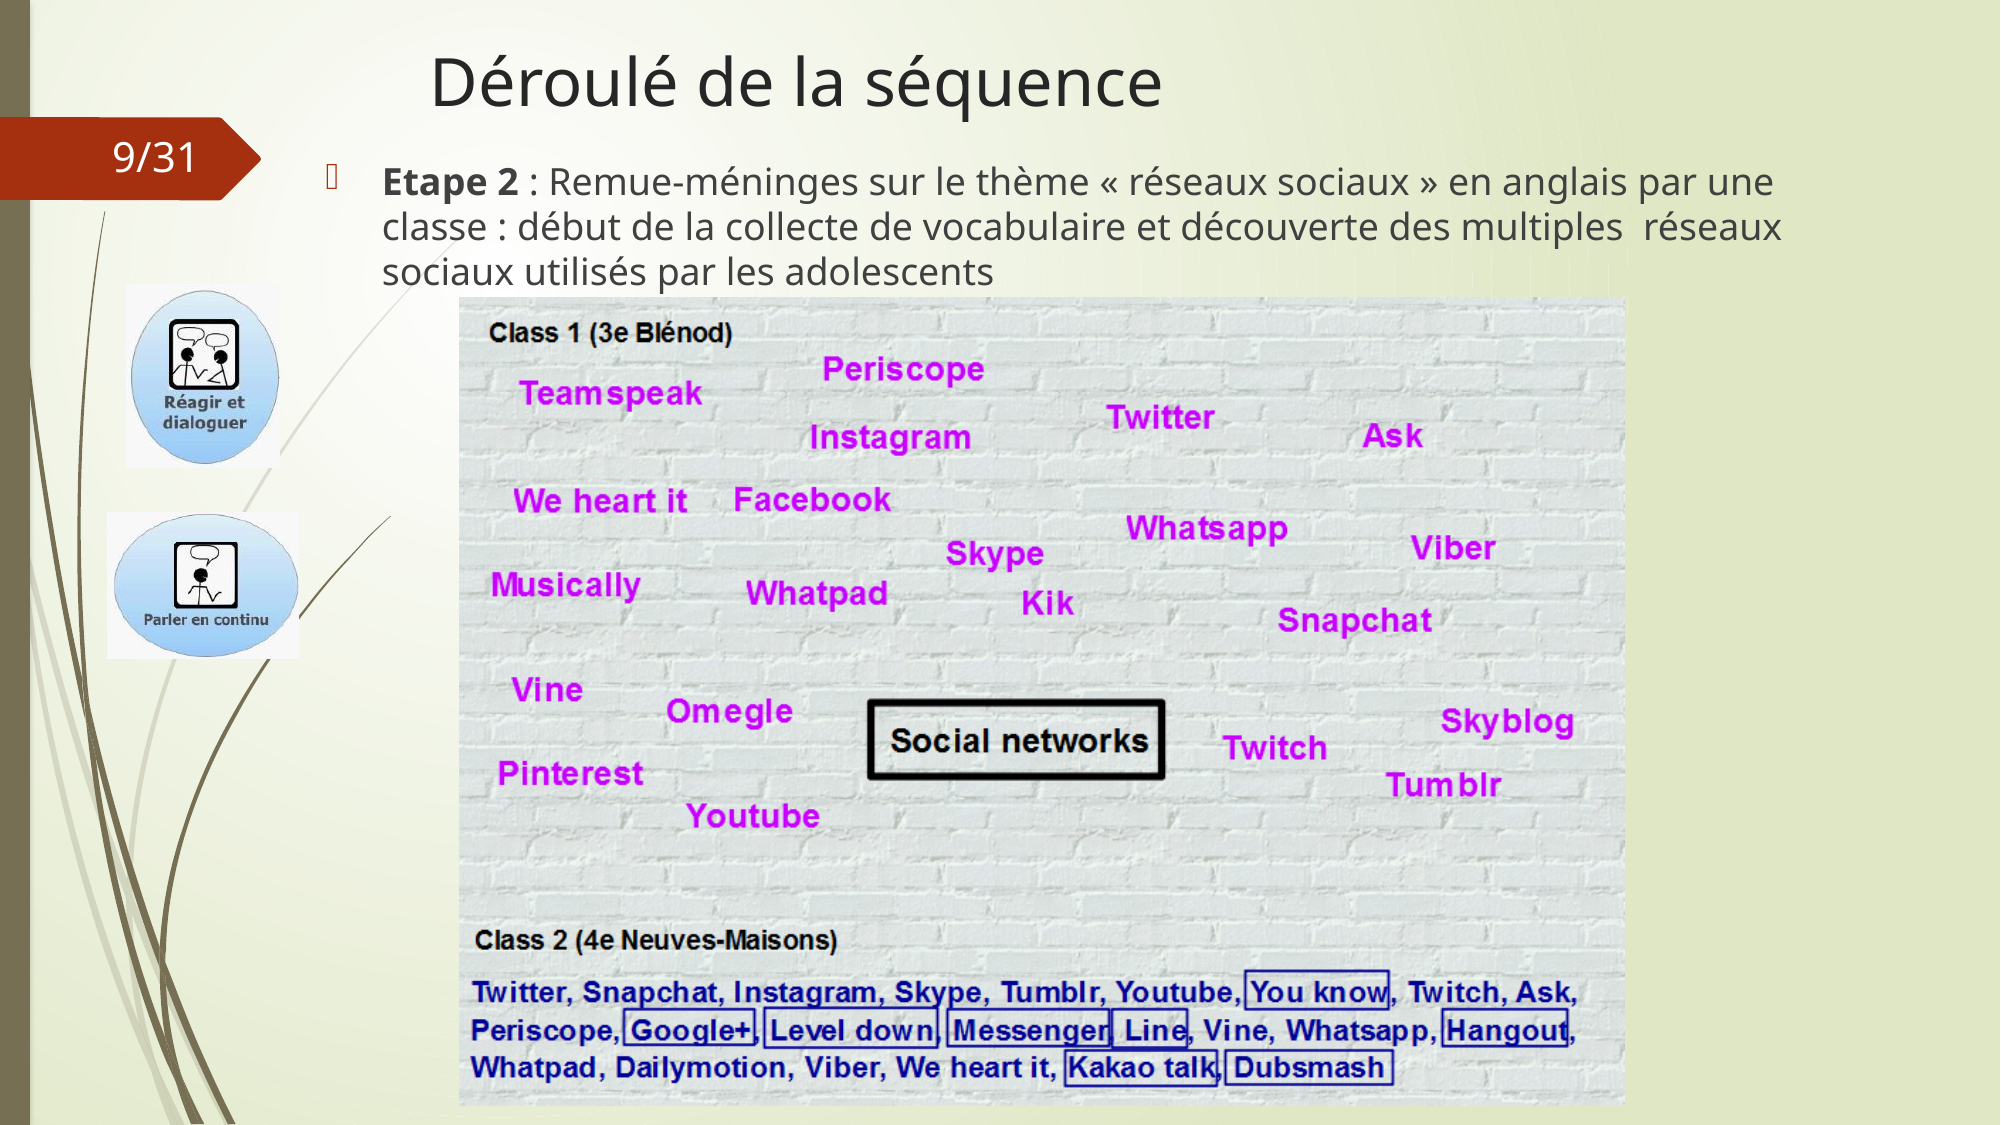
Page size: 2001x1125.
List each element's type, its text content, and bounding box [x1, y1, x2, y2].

picture [107, 512, 300, 659]
picture [126, 284, 280, 469]
list Etape 2 : Remue-méninges sur le thème « réseaux sociaux » en anglais par une classe : début de la collecte de vocabulaire et découverte des multiples réseaux sociaux utilisés par les adolescents [310, 150, 1864, 1106]
title Déroulé de la séquence [414, 32, 1877, 136]
slide_number 9/31 [87, 129, 216, 190]
picture [458, 297, 1625, 1107]
